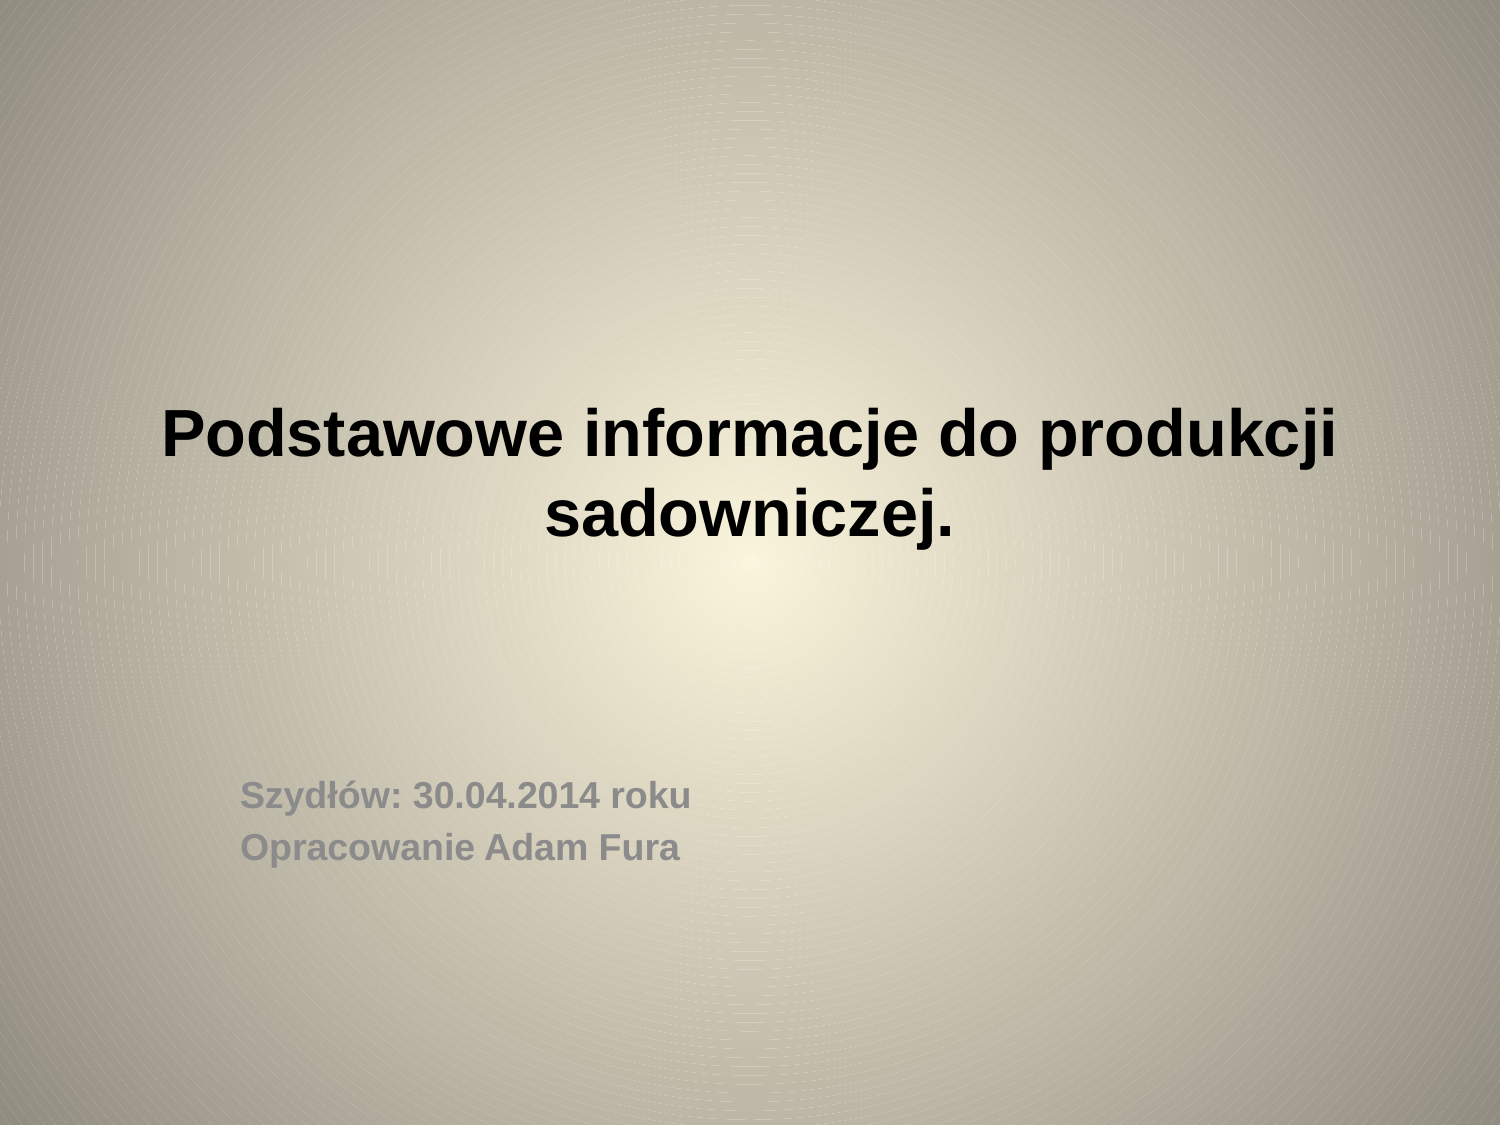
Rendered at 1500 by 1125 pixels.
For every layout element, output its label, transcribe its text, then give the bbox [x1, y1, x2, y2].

subtitle Szydłów: 30.04.2014 roku Opracowanie Adam Fura [225, 763, 1275, 925]
title Podstawowe informacje do produkcji sadowniczej. [112, 349, 1388, 591]
